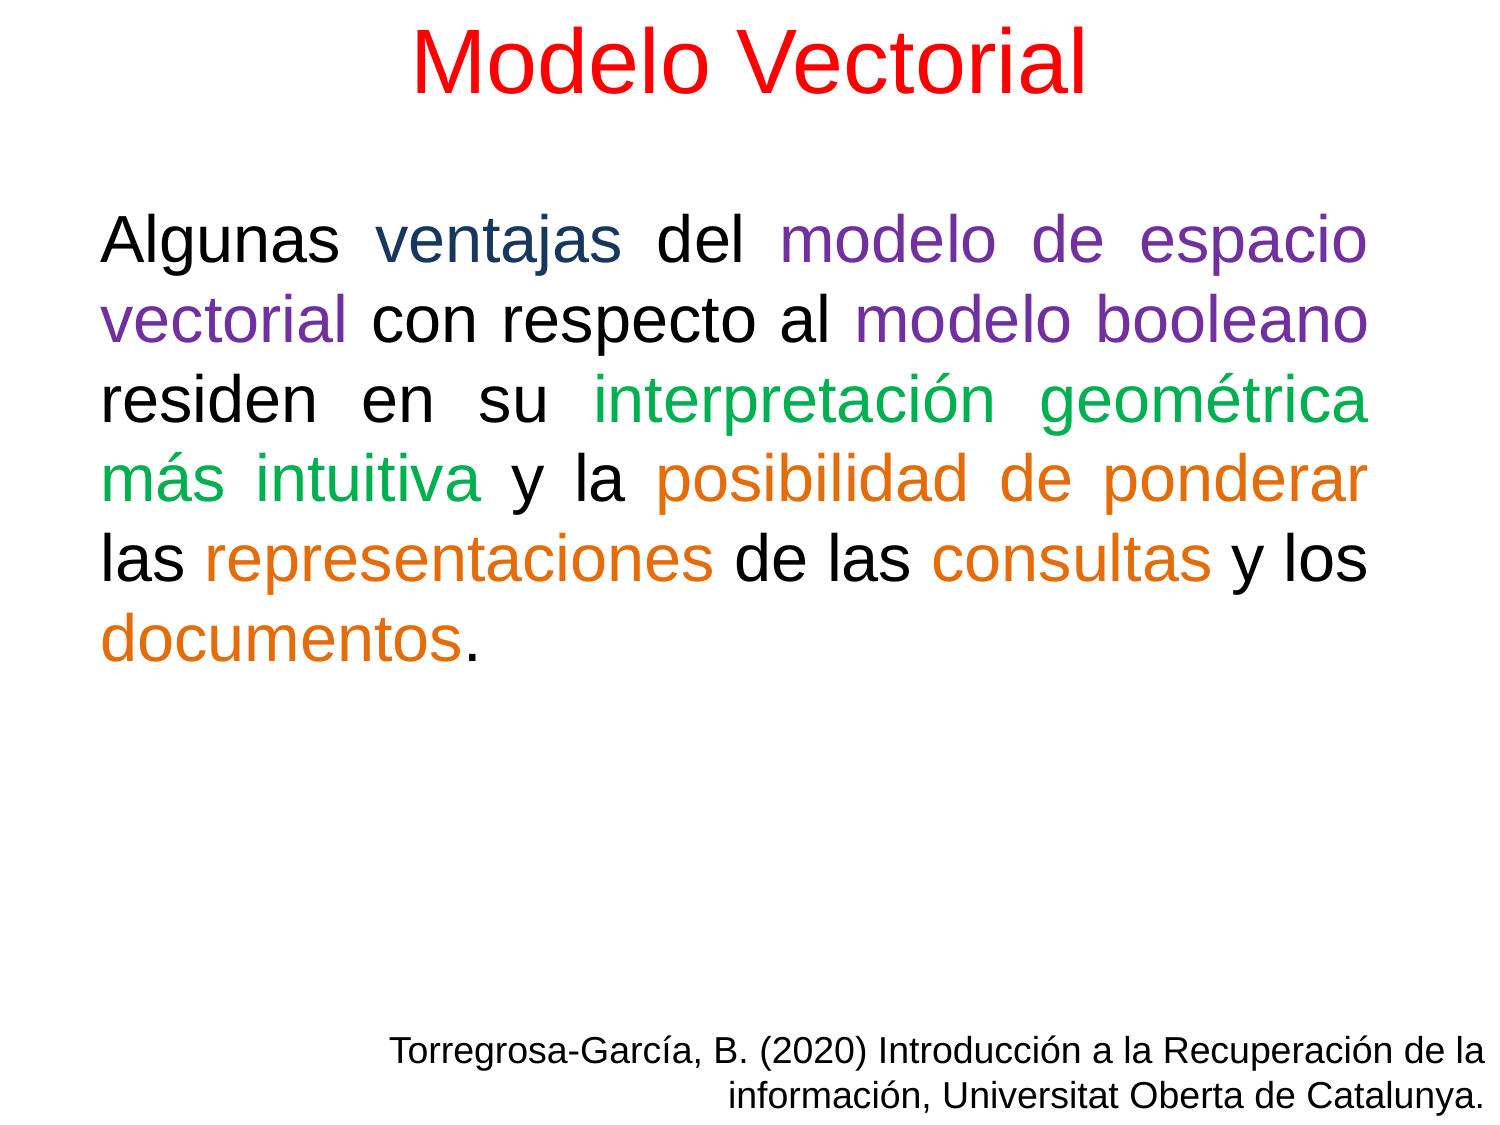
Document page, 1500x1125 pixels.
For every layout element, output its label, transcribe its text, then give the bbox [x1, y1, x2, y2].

text_box Algunas ventajas del modelo de espacio vectorial con respecto al modelo booleano residen en su interpretación geométrica más intuitiva y la posibilidad de ponderar las representaciones de las consultas y los documentos. [85, 188, 1384, 683]
text_box Torregrosa-García, B. (2020) Introducción a la Recuperación de la información, Universitat Oberta de Catalunya. [201, 1018, 1500, 1124]
title Modelo Vectorial [0, 0, 1500, 129]
